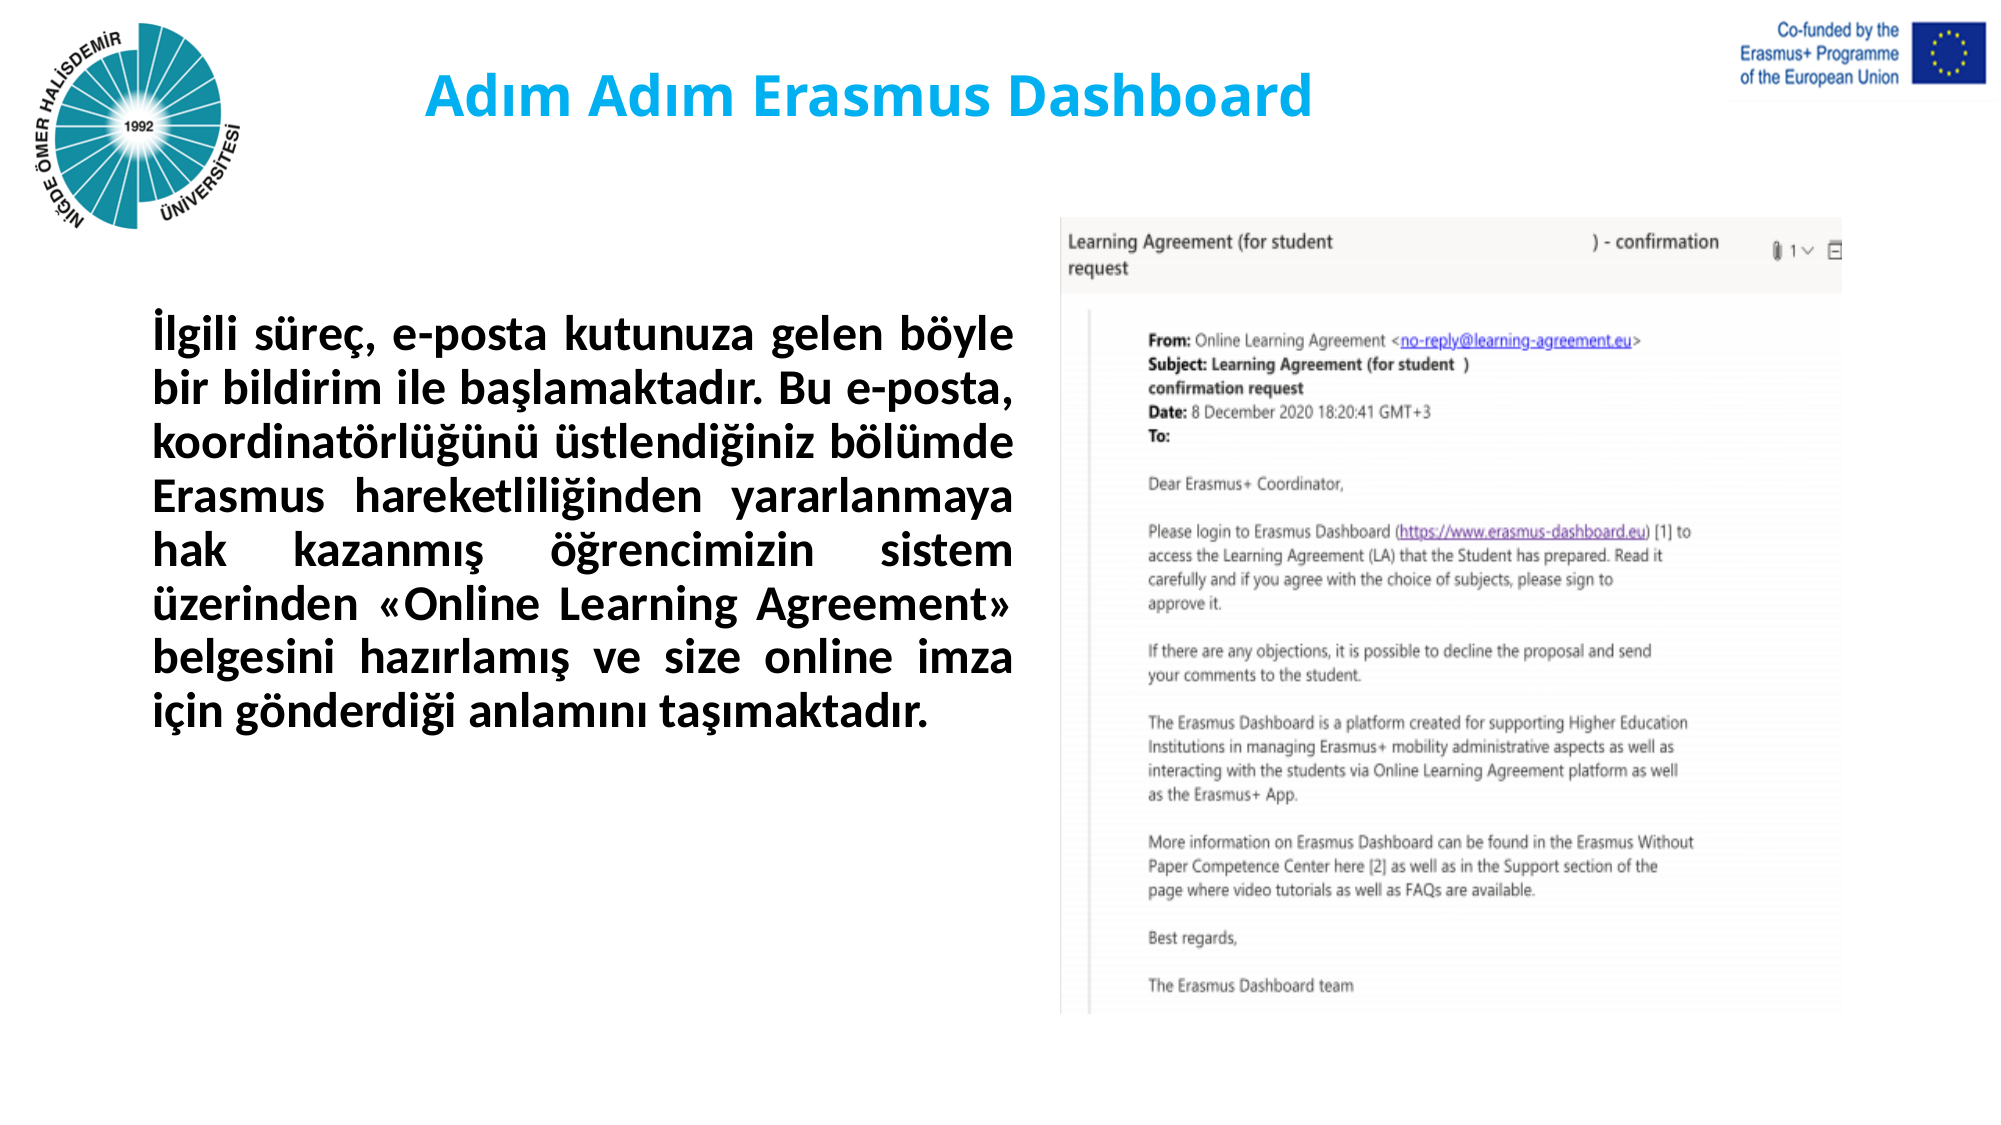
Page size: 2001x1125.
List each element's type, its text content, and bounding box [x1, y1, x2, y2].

list İlgili süreç, e-posta kutunuza gelen böyle bir bildirim ile başlamaktadır. Bu e-posta, koordinatörlüğünü üstlendiğiniz bölümde Erasmus hareketliliğinden yararlanmaya hak kazanmış öğrencimizin sistem üzerinden «Online Learning Agreement» belgesini hazırlamış ve size online imza için gönderdiği anlamını taşımaktadır. [137, 299, 1031, 1014]
picture [1060, 217, 1843, 1014]
picture [1726, 4, 2000, 103]
title Adım Adım Erasmus Dashboard [410, 59, 1863, 206]
picture [11, 0, 264, 254]
